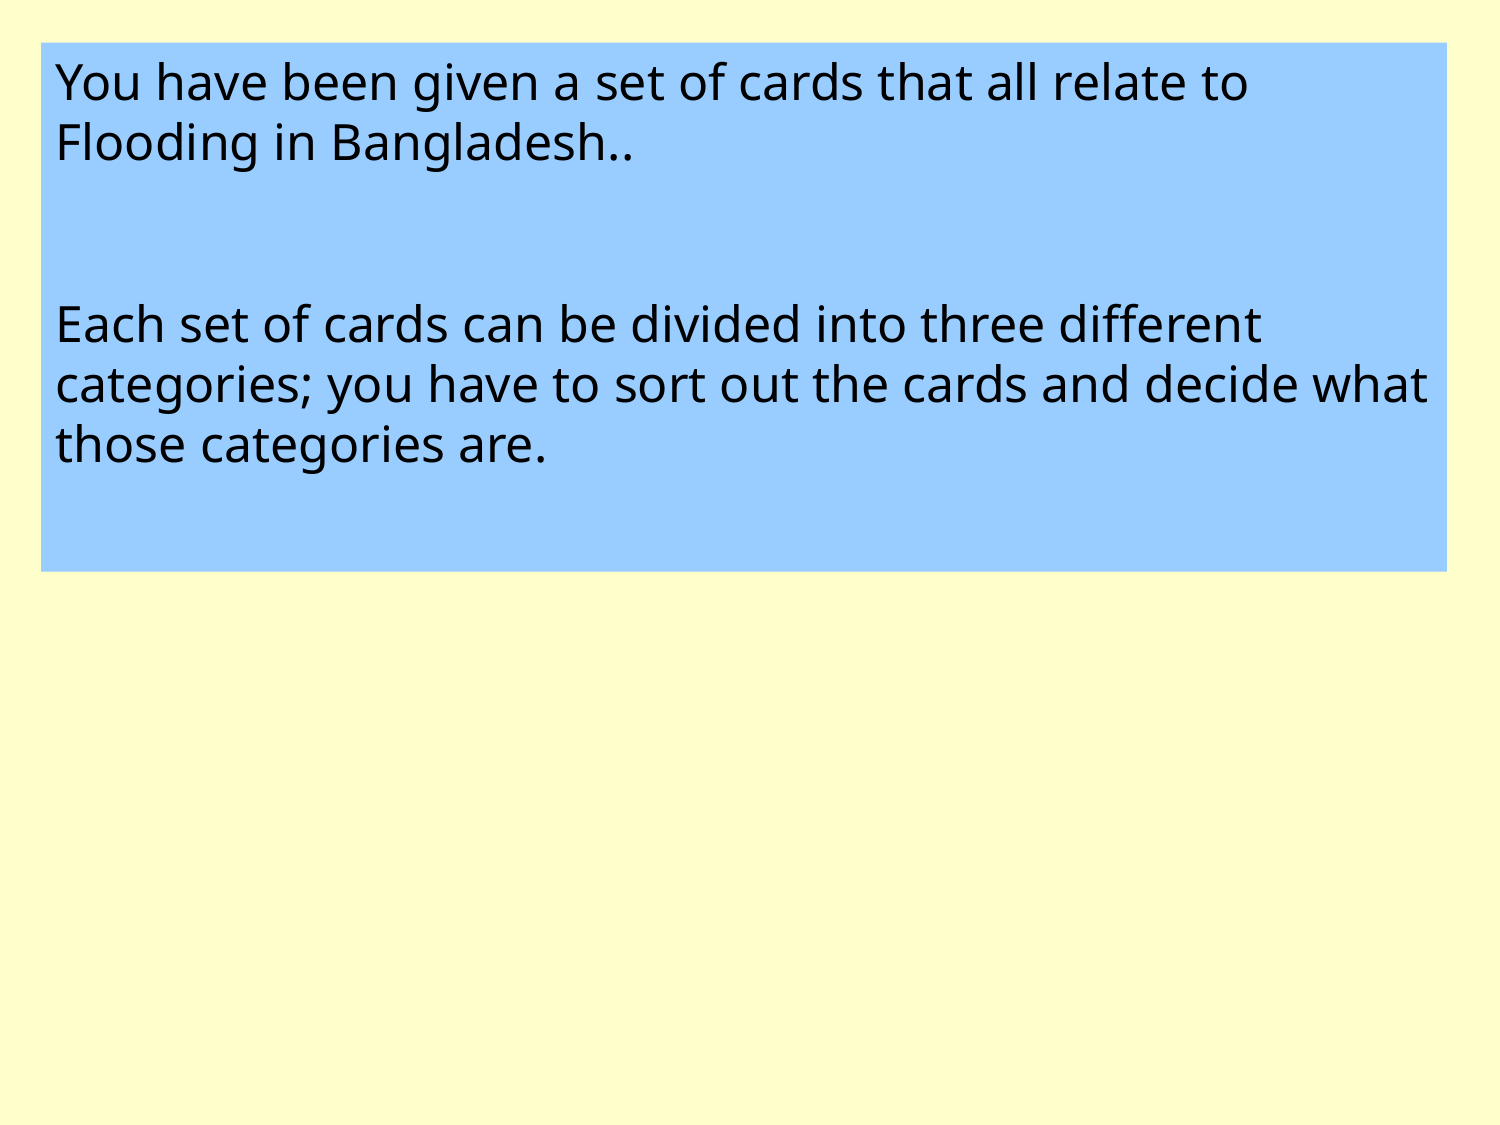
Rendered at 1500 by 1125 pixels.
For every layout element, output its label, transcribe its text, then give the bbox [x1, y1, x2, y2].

text_box You have been given a set of cards that all relate to Flooding in Bangladesh.. Each set of cards can be divided into three different categories; you have to sort out the cards and decide what those categories are. [41, 42, 1447, 572]
